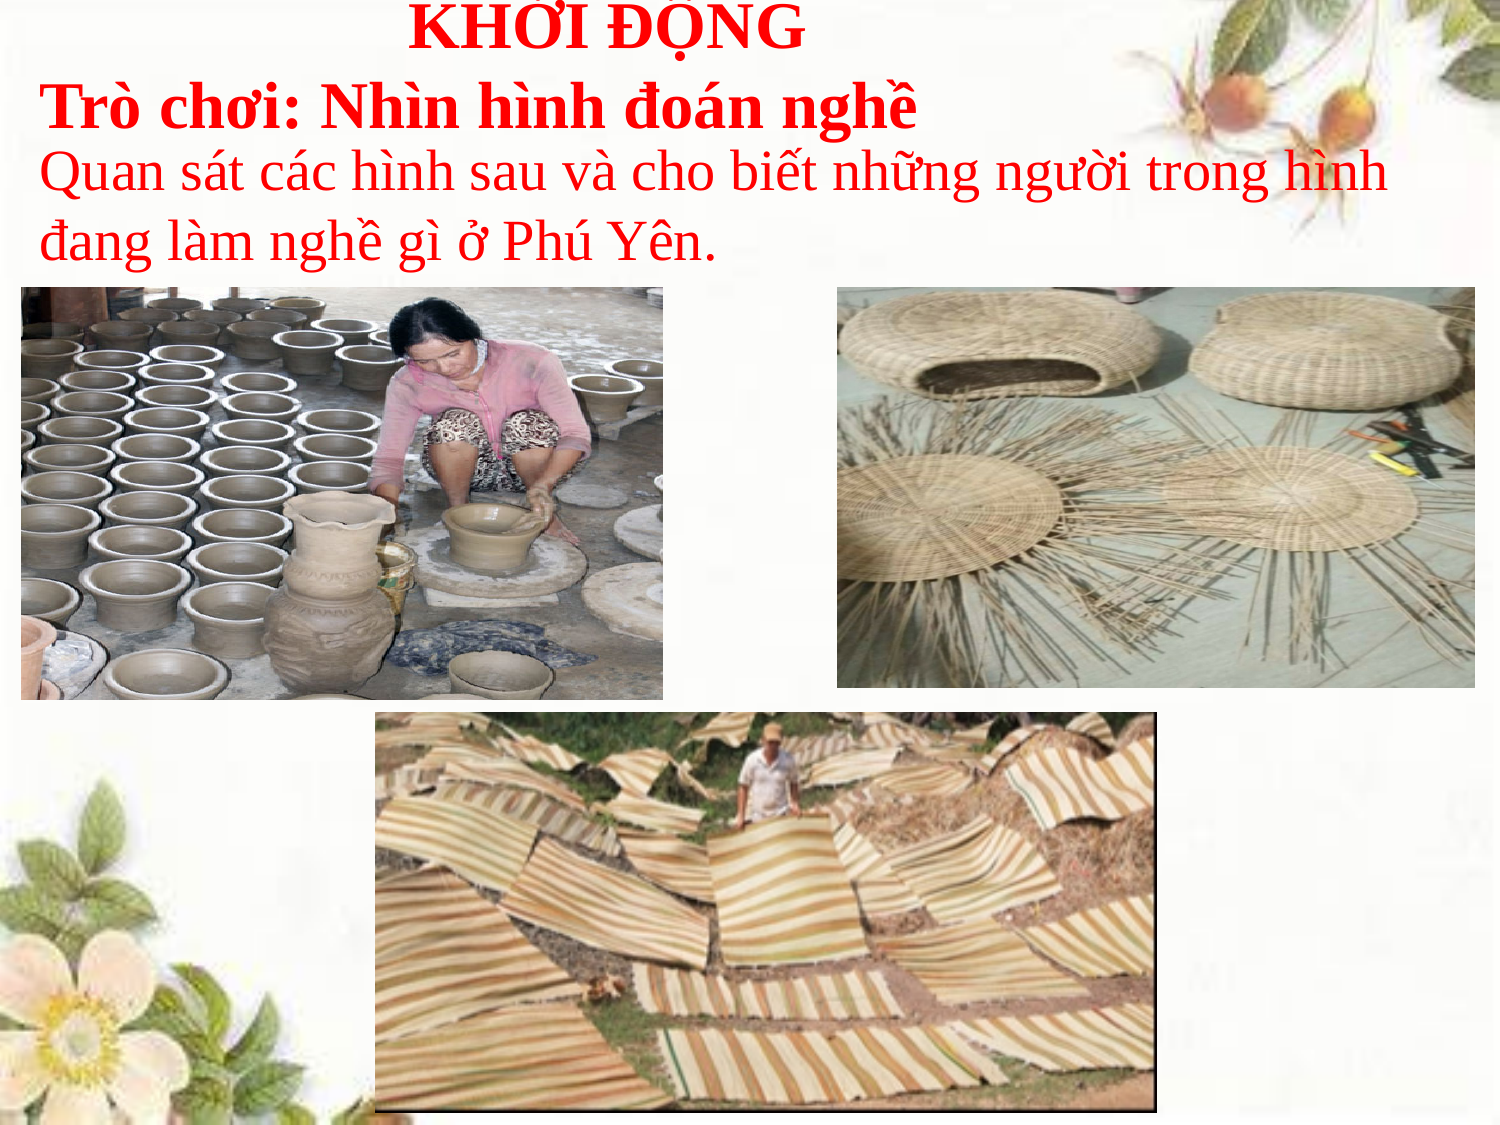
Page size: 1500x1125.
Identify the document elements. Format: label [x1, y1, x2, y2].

picture [21, 287, 663, 700]
picture [374, 712, 1157, 1113]
list [0, 0, 1500, 1125]
picture [837, 287, 1475, 688]
